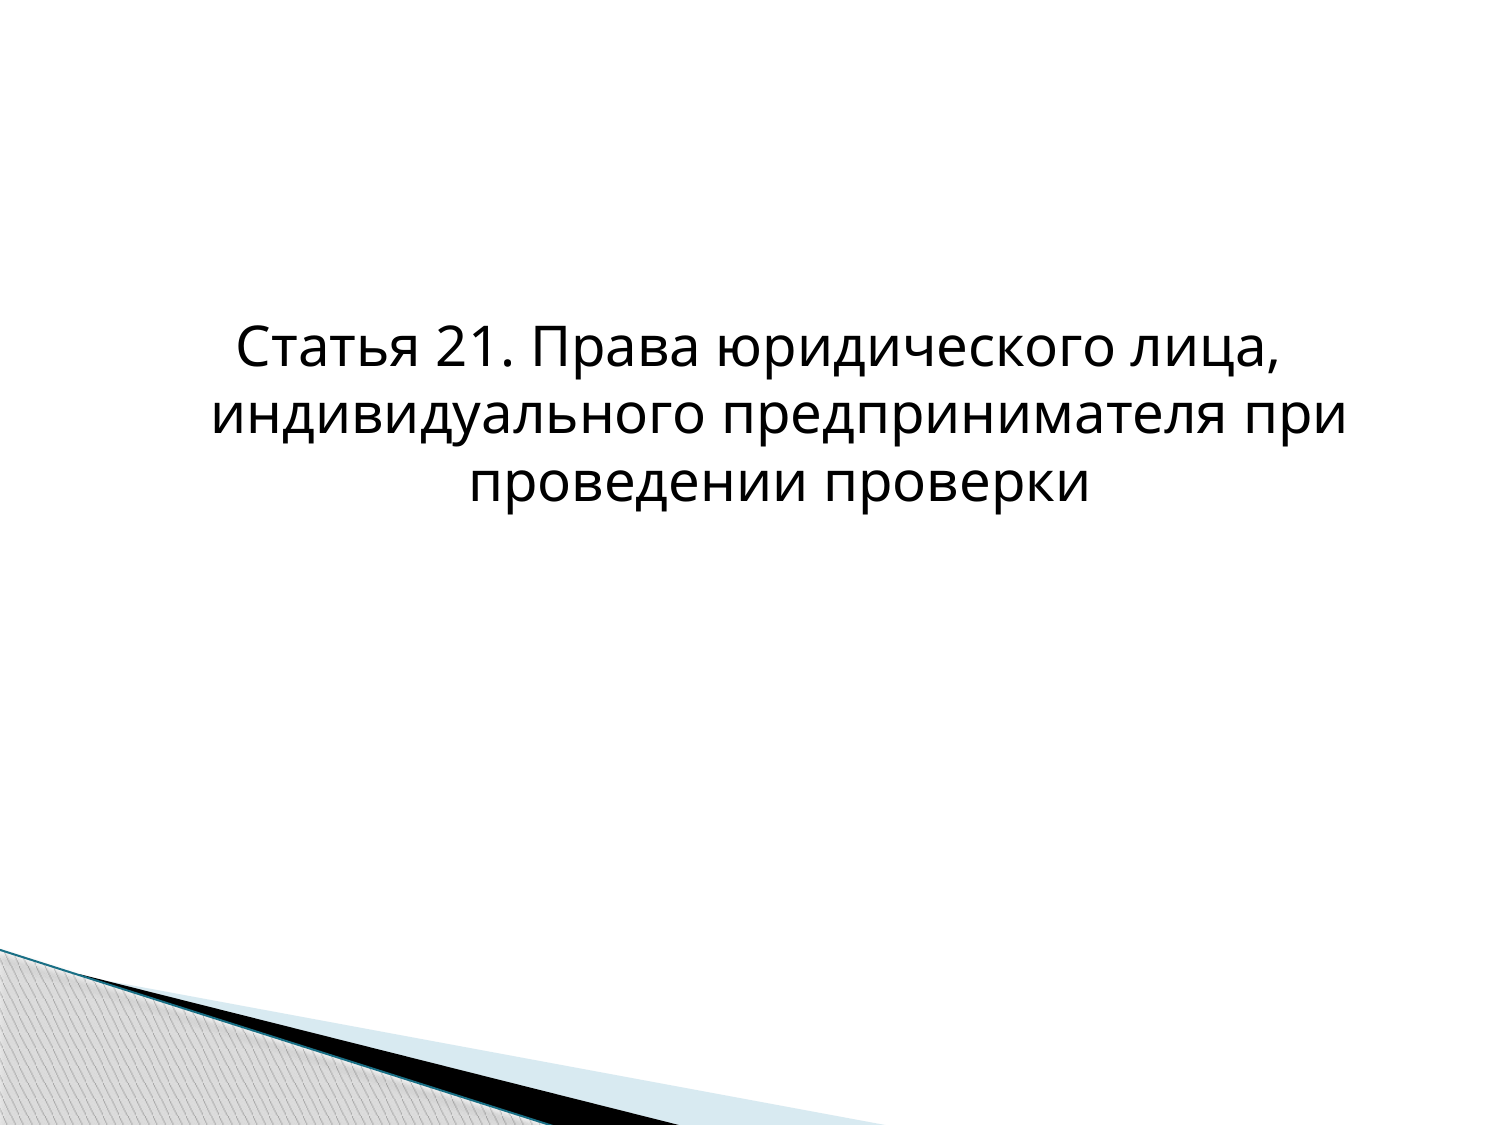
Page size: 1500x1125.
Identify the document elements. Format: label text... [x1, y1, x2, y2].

list Статья 21. Права юридического лица, индивидуального предпринимателя при проведении проверки [75, 75, 1425, 1013]
